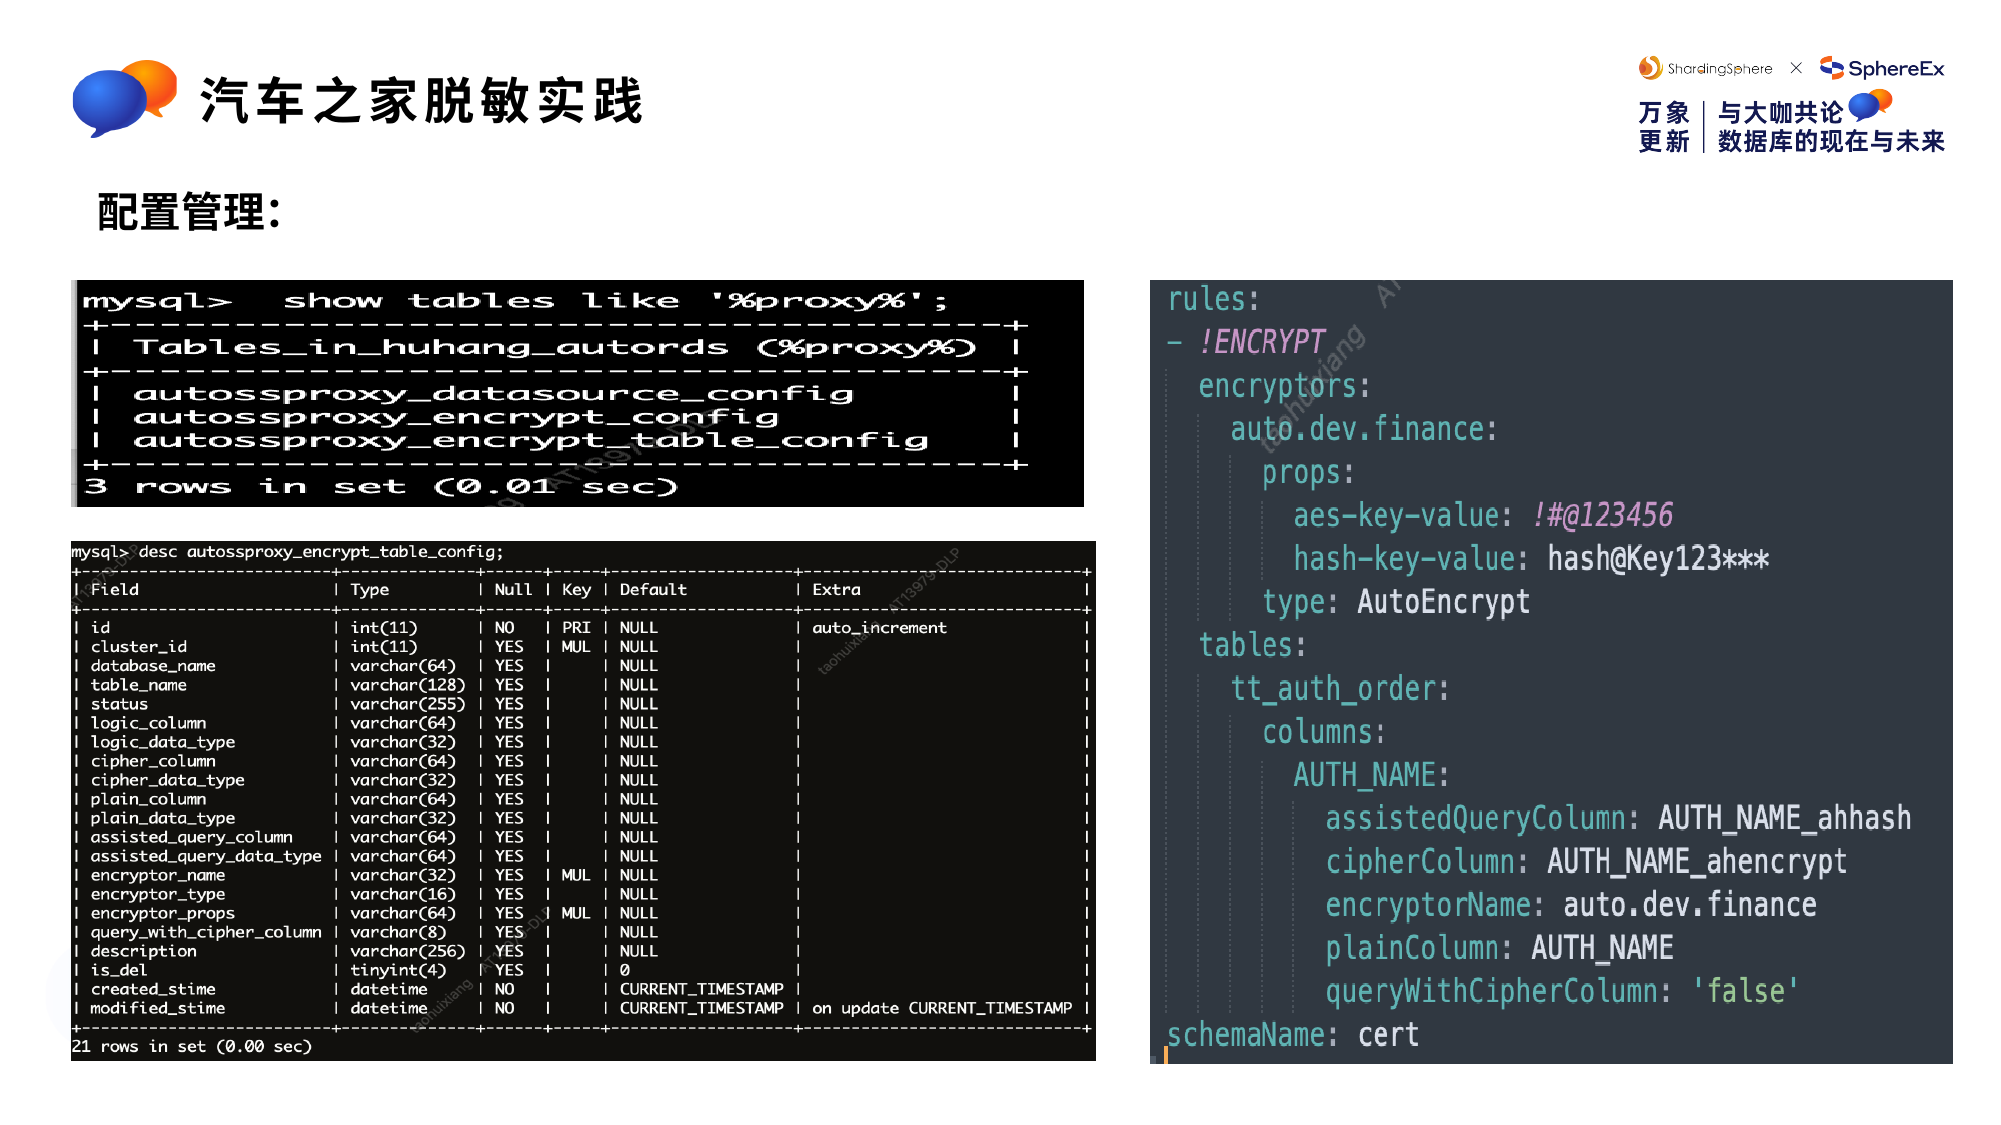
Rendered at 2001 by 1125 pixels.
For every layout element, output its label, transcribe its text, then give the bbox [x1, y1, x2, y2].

picture [1150, 280, 1953, 1064]
text_box 汽车之家脱敏实践 [184, 61, 1573, 137]
picture [1635, 52, 1949, 157]
picture [71, 280, 1084, 507]
text_box 配置管理： [83, 178, 1084, 243]
picture [71, 541, 1096, 1061]
